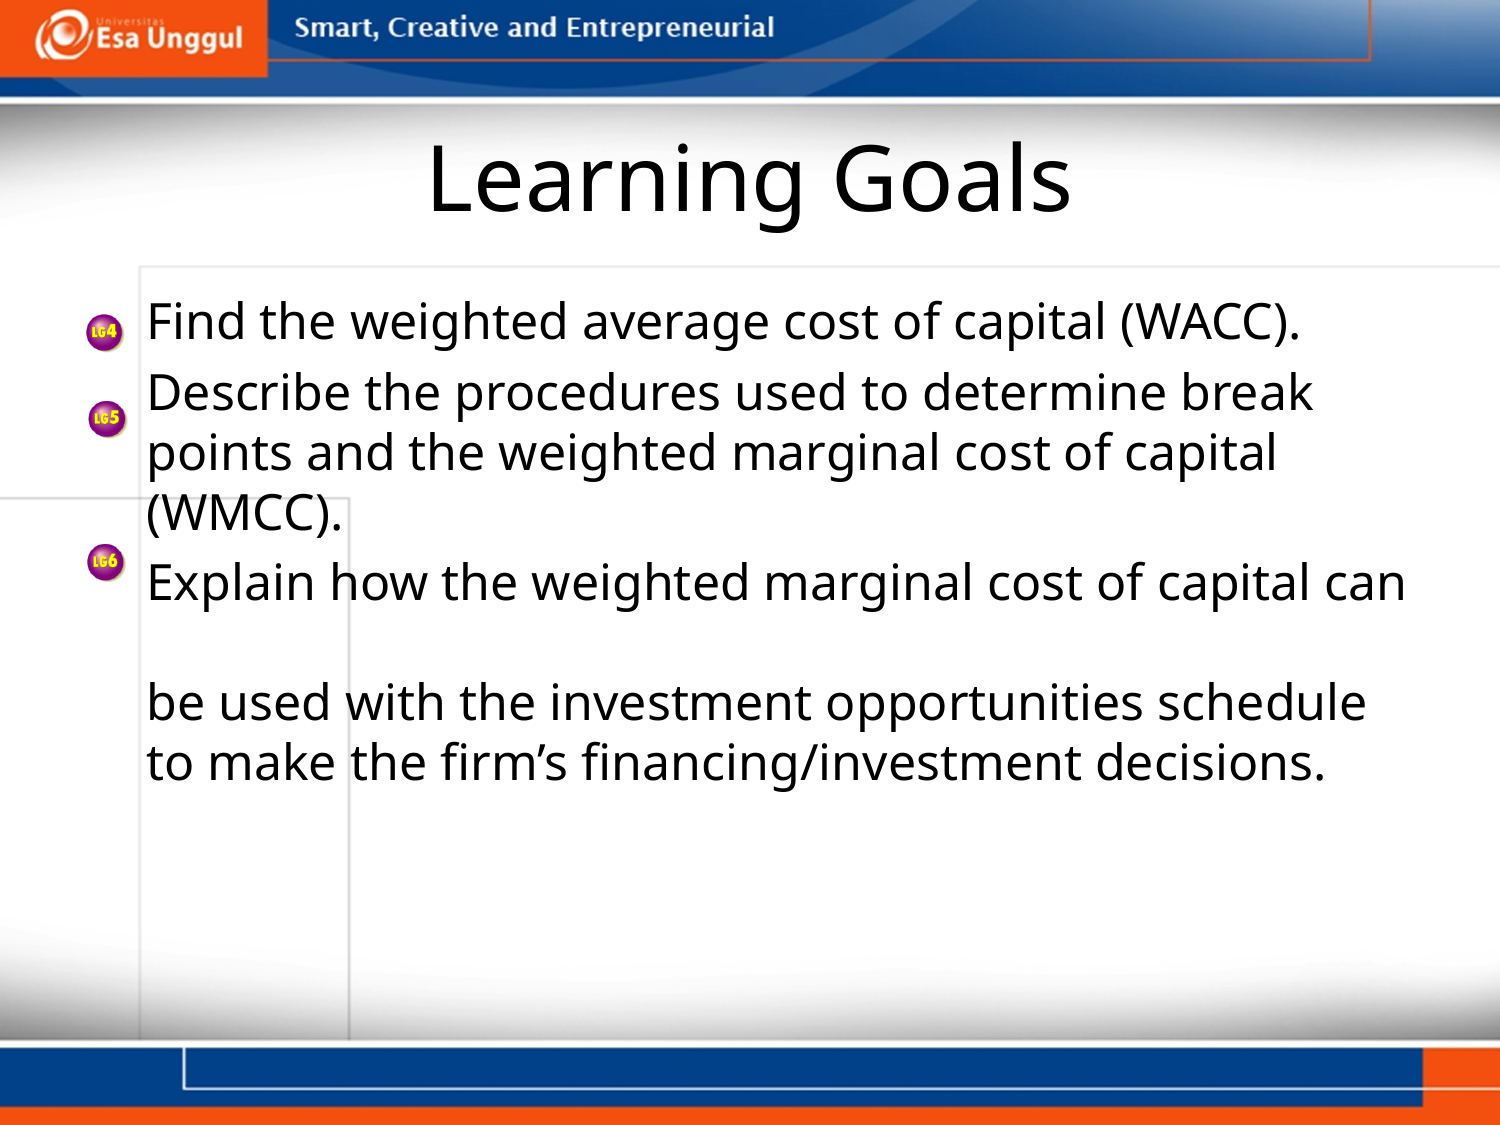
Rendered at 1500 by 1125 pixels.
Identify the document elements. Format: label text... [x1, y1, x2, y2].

title Learning Goals [75, 99, 1425, 250]
list Find the weighted average cost of capital (WACC). Describe the procedures used to determine break points and the weighted marginal cost of capital (WMCC). Explain how the weighted marginal cost of capital can be used with the investment opportunities schedule to make the firm’s financing/investment decisions. [75, 282, 1425, 1025]
picture [0, 0, 1500, 1125]
